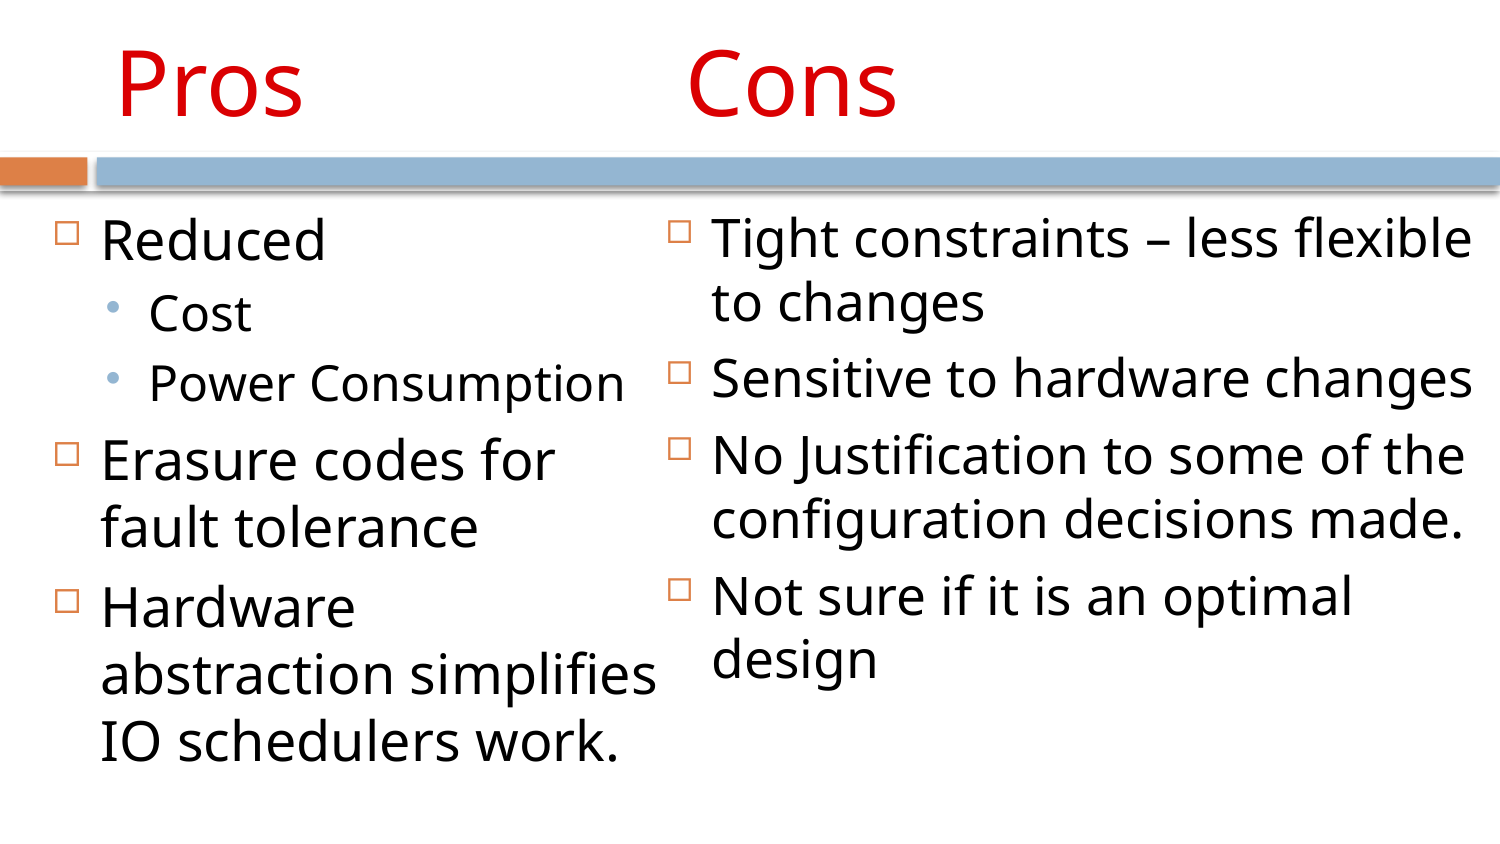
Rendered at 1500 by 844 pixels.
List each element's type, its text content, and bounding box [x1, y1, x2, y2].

list Reduced Cost Power Consumption Erasure codes for fault tolerance Hardware abstraction simplifies IO schedulers work. [37, 196, 650, 797]
title Pros Cons [99, 28, 1438, 150]
list Tight constraints – less flexible to changes Sensitive to hardware changes No Justification to some of the configuration decisions made. Not sure if it is an optimal design [650, 196, 1496, 810]
